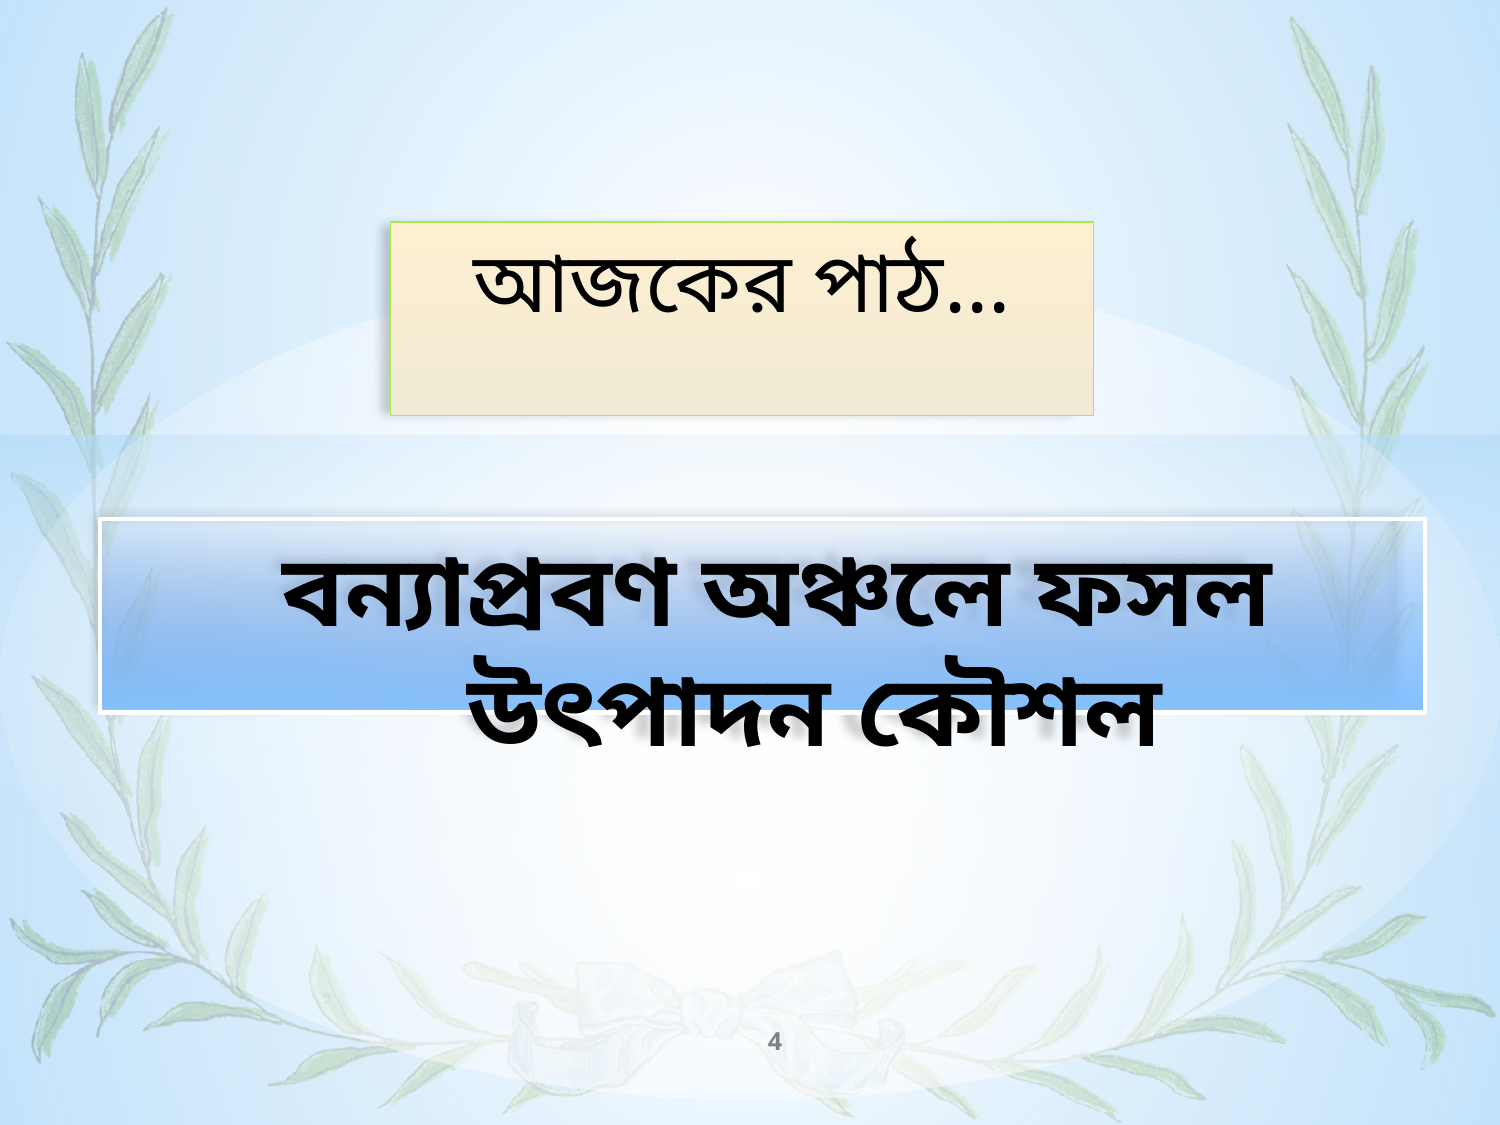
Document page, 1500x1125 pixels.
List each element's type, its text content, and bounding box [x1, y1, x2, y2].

title বন্যাপ্রবণ অঞ্চলে ফসল উৎপাদন কৌশল [98, 517, 1427, 715]
subtitle আজকের পাঠ... [390, 221, 1094, 416]
slide_number 4 [624, 1012, 925, 1073]
